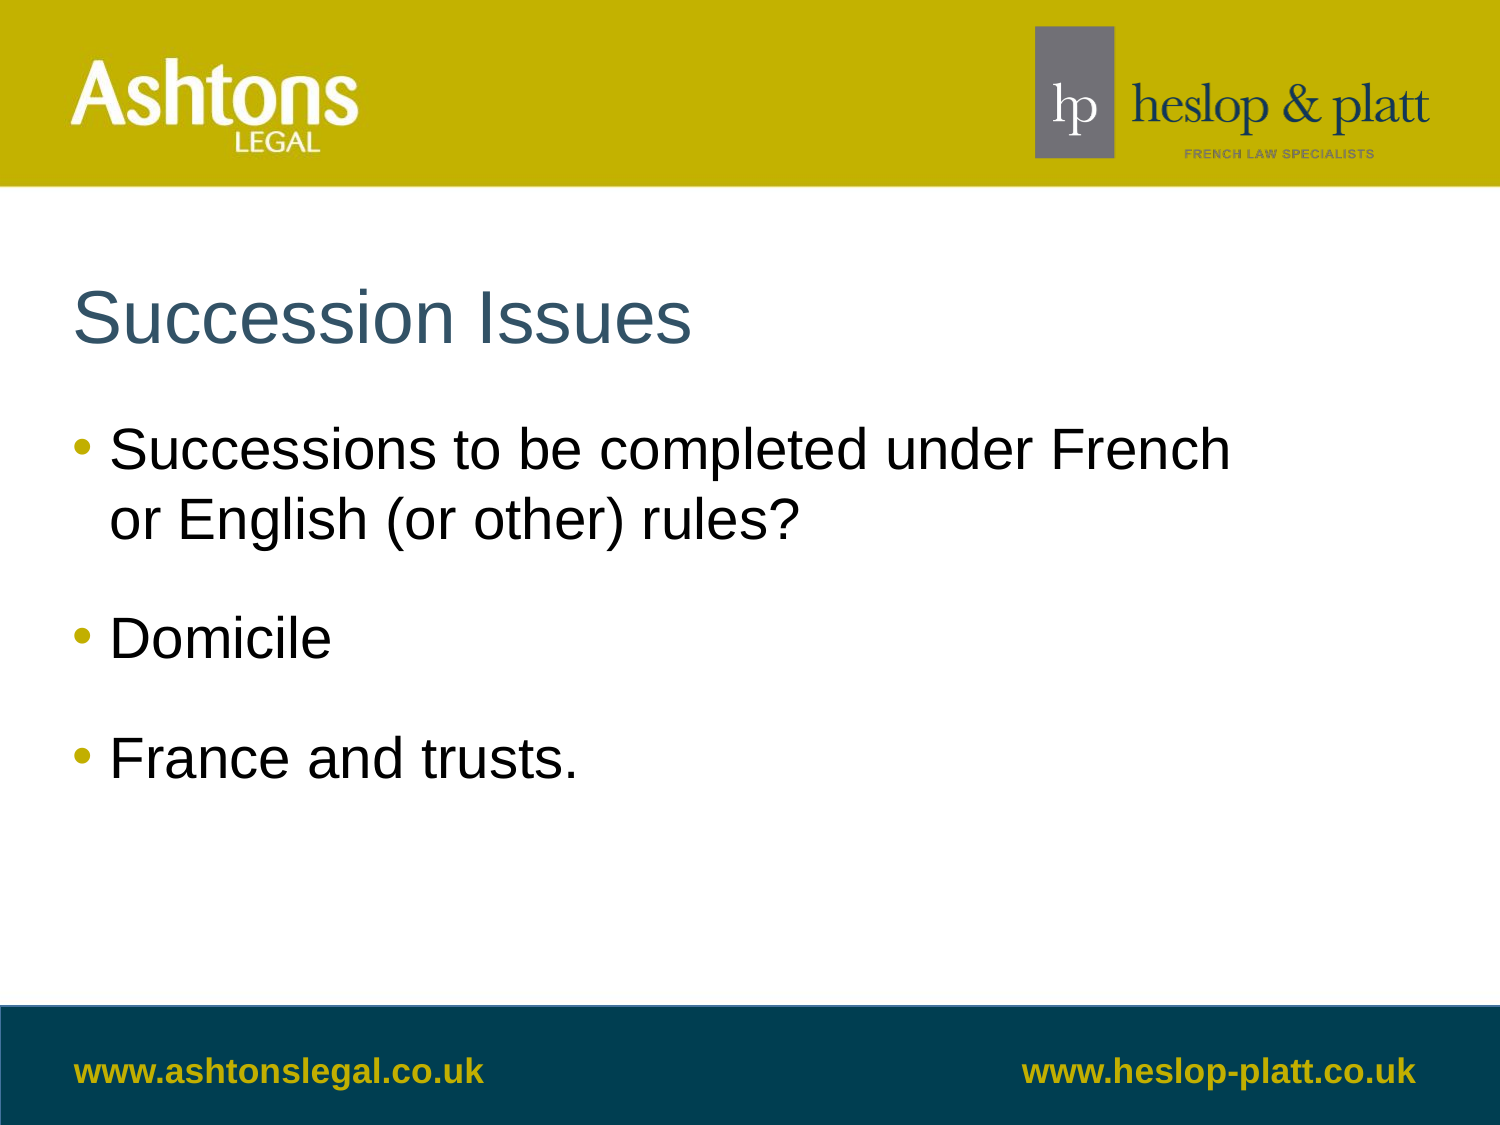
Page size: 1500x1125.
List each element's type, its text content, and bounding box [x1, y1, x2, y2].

text_box [0, 1005, 1500, 1125]
text_box Successions to be completed under French or English (or other) rules? Domicile France and trusts. [57, 403, 1304, 855]
text_box www.ashtonslegal.co.uk [11, 1040, 500, 1098]
picture [0, 0, 1500, 1005]
title Succession Issues [57, 245, 1440, 383]
text_box www.heslop-platt.co.uk [943, 1040, 1432, 1098]
